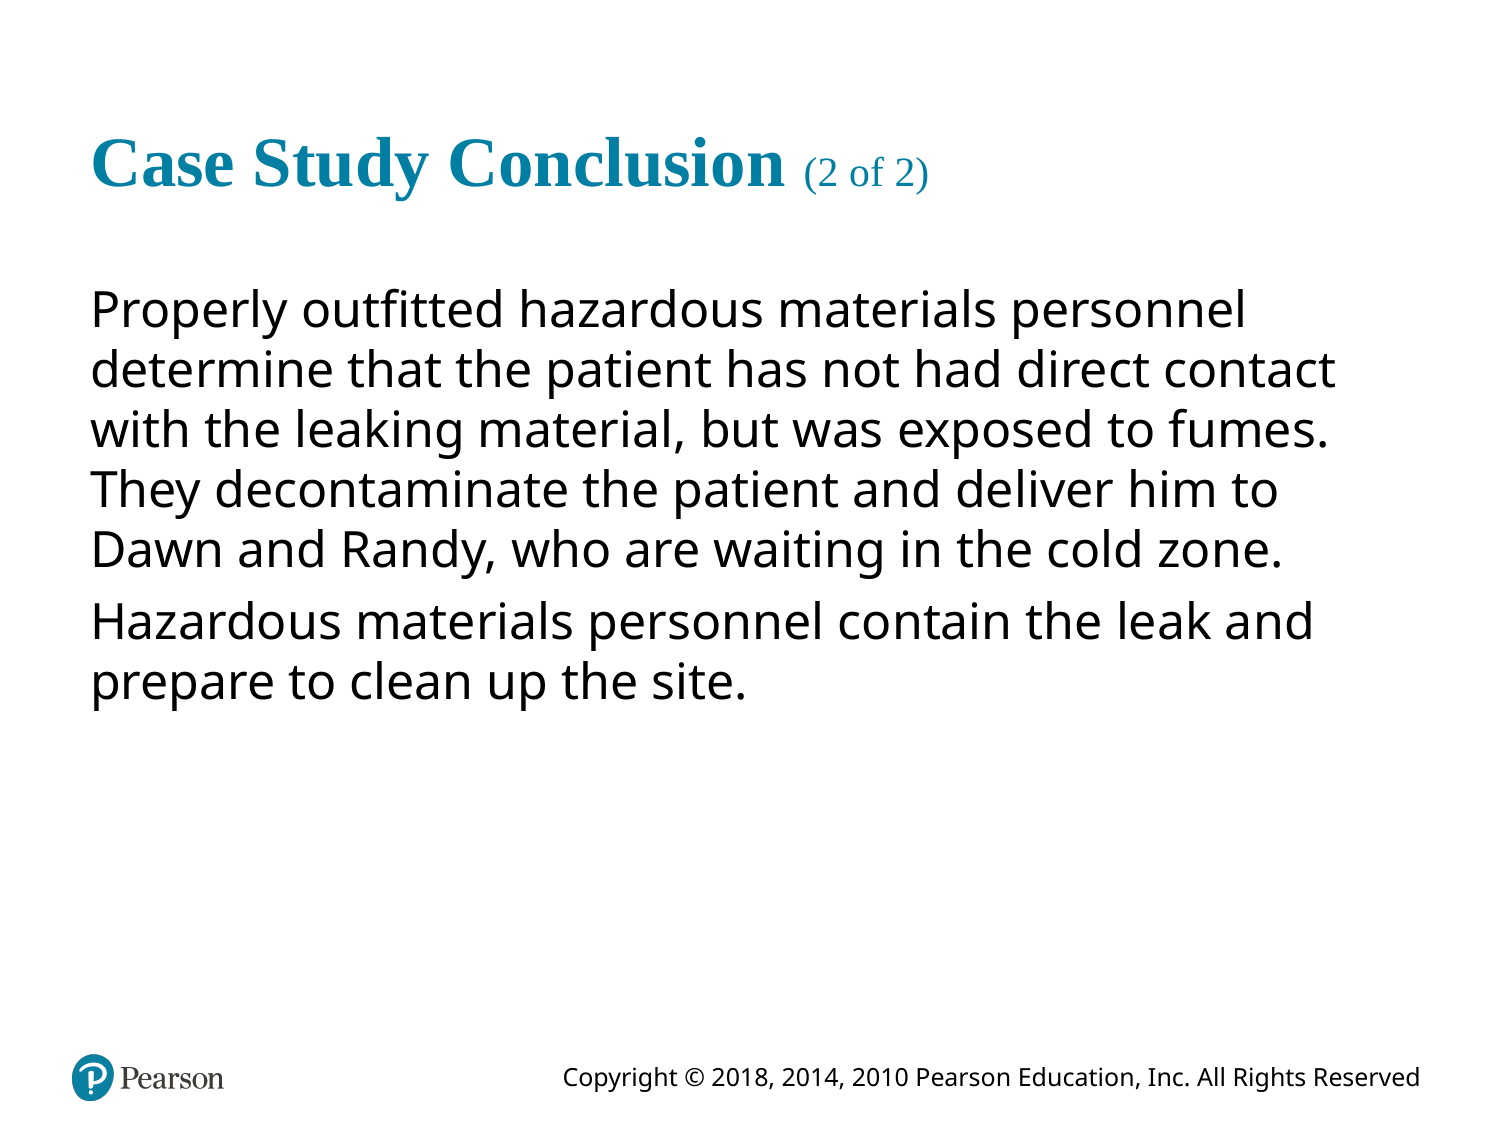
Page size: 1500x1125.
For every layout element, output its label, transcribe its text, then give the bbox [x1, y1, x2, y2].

picture [72, 1054, 88, 1070]
picture [80, 1063, 106, 1088]
picture [72, 1087, 83, 1101]
title Case Study Conclusion (2 of 2) [75, 35, 1425, 216]
list Properly outfitted hazardous materials personnel determine that the patient has not had direct contact with the leaking material, but was exposed to fumes. They decontaminate the patient and deliver him to Dawn and Randy, who are waiting in the cold zone. Hazardous materials personnel contain the leak and prepare to clean up the site. [75, 262, 1425, 729]
picture [98, 1054, 224, 1101]
